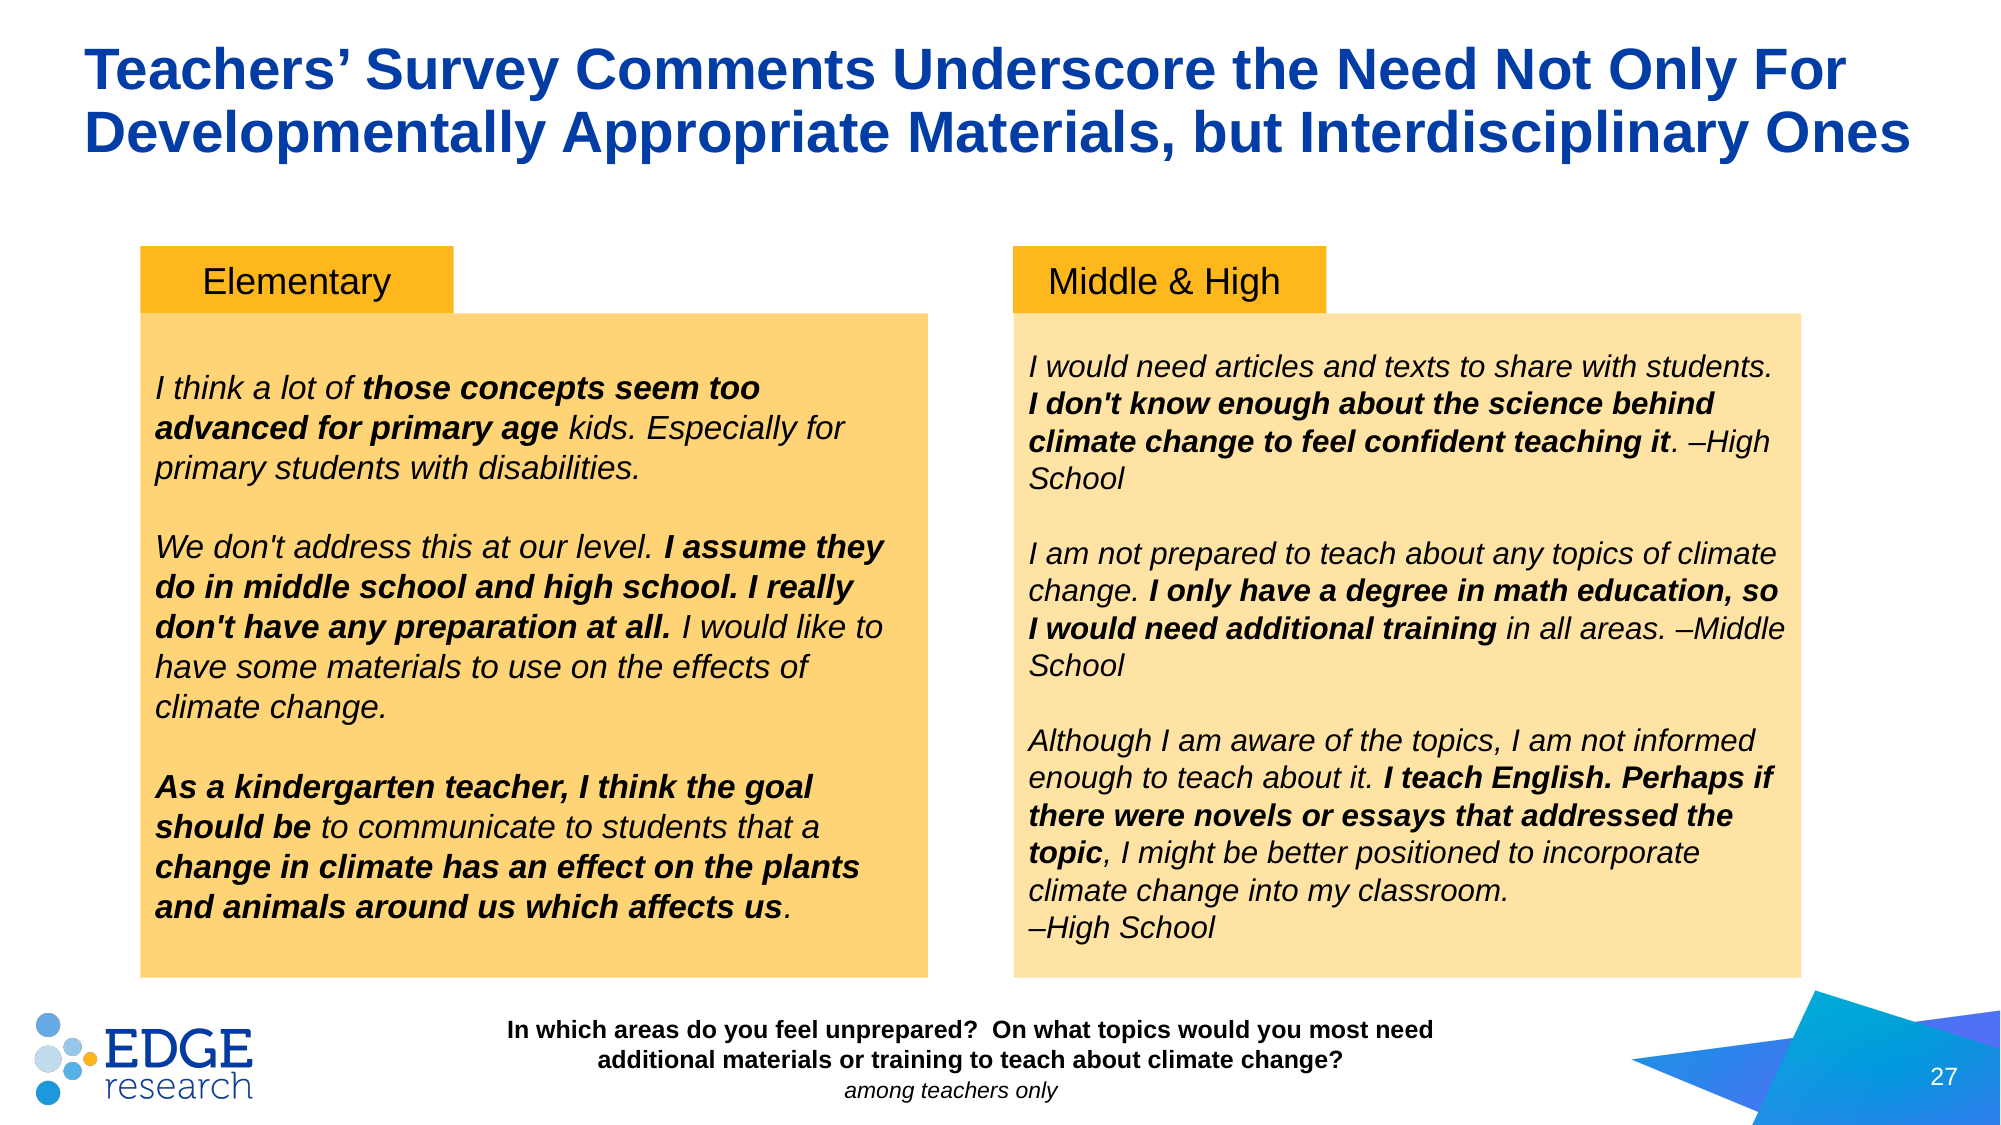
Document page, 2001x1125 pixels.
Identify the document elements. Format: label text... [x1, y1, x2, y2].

picture [0, 0, 2001, 1125]
slide_number 27 [1843, 1052, 1974, 1113]
text_box Middle & High [1012, 245, 1327, 314]
text_box among teachers only [759, 1068, 1143, 1111]
title Teachers’ Survey Comments Underscore the Need Not Only For Developmentally Appropriate Materials, but Interdisciplinary Ones [69, 57, 1936, 148]
text_box I would need articles and texts to share with students. I don't know enough about the science behind climate change to feel confident teaching it. –High School I am not prepared to teach about any topics of climate change. I only have a degree in math education, so I would need additional training in all areas. –Middle School Although I am aware of the topics, I am not informed enough to teach about it. I teach English. Perhaps if there were novels or essays that addressed the topic, I might be better positioned to incorporate climate change into my classroom. –High School [1013, 312, 1802, 979]
text_box In which areas do you feel unprepared? On what topics would you most need additional materials or training to teach about climate change? [471, 1006, 1472, 1082]
text_box Elementary [139, 245, 455, 314]
text_box I think a lot of those concepts seem too advanced for primary age kids. Especially for primary students with disabilities. We don't address this at our level. I assume they do in middle school and high school. I really don't have any preparation at all. I would like to have some materials to use on the effects of climate change. As a kindergarten teacher, I think the goal should be to communicate to students that a change in climate has an effect on the plants and animals around us which affects us. [139, 312, 929, 979]
